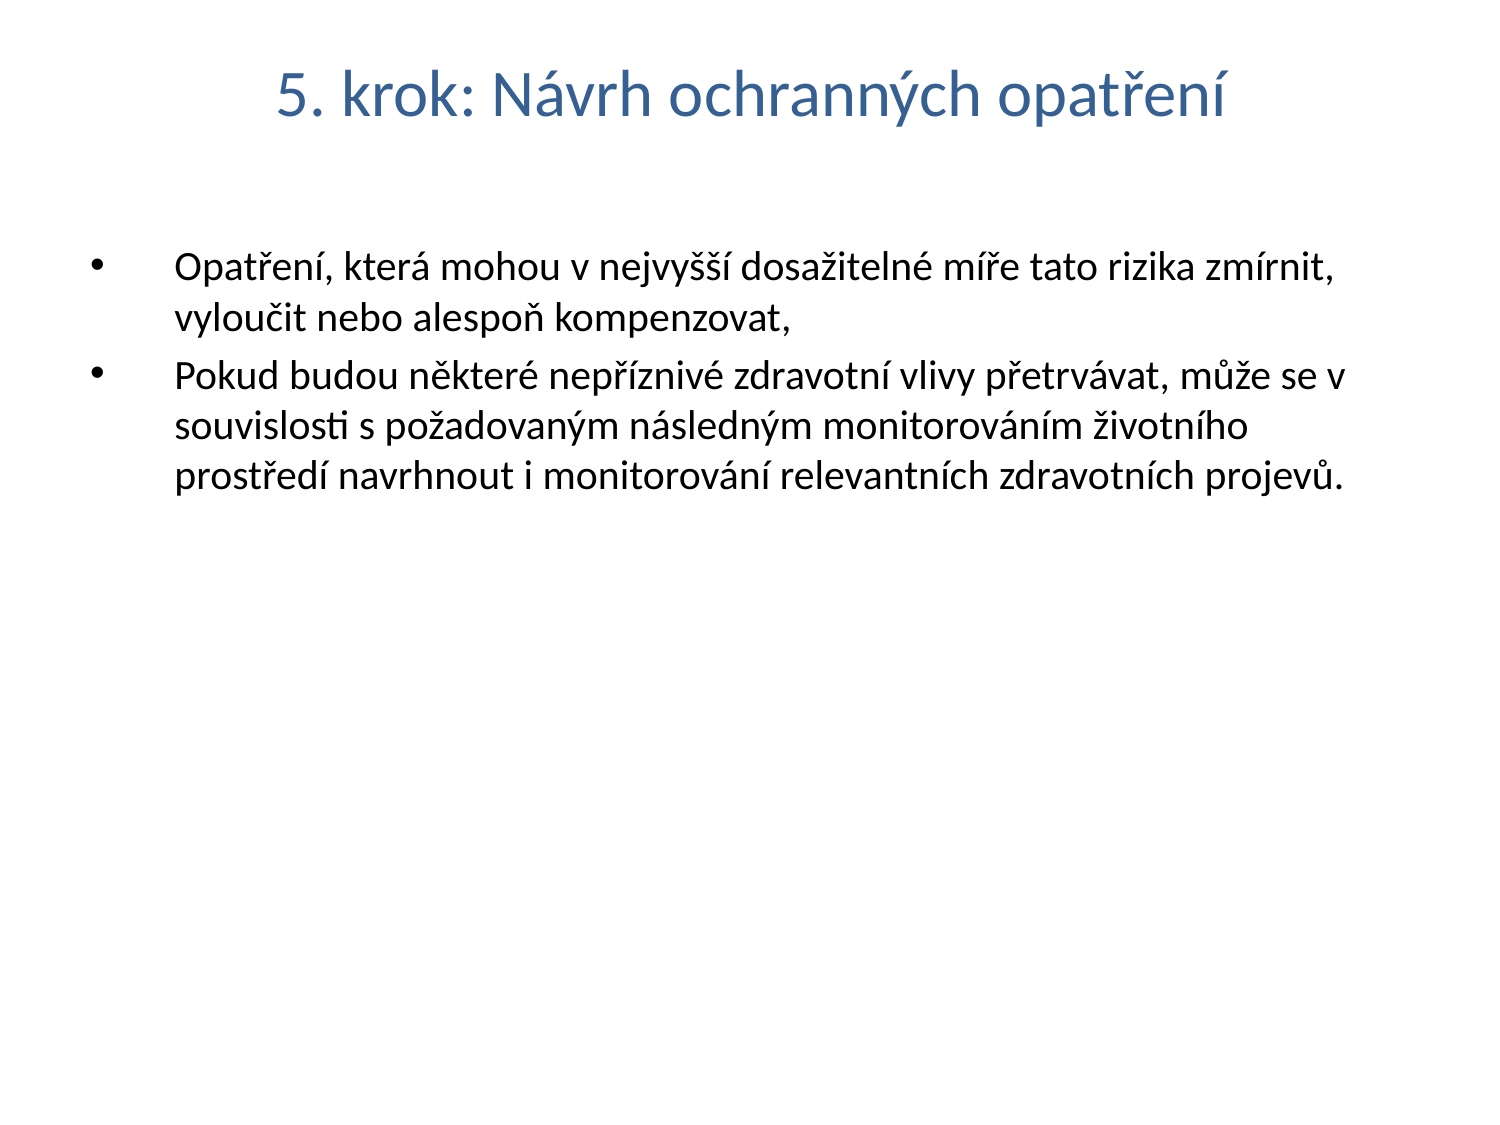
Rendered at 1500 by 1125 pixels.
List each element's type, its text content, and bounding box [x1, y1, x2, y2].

title 5. krok: Návrh ochranných opatření [76, 19, 1427, 161]
list Opatření, která mohou v nejvyšší dosažitelné míře tato rizika zmírnit, vyloučit nebo alespoň kompenzovat, Pokud budou některé nepříznivé zdravotní vlivy přetrvávat, může se v souvislosti s požadovaným následným monitorováním životního prostředí navrhnout i monitorování relevantních zdravotních projevů. [75, 231, 1425, 622]
